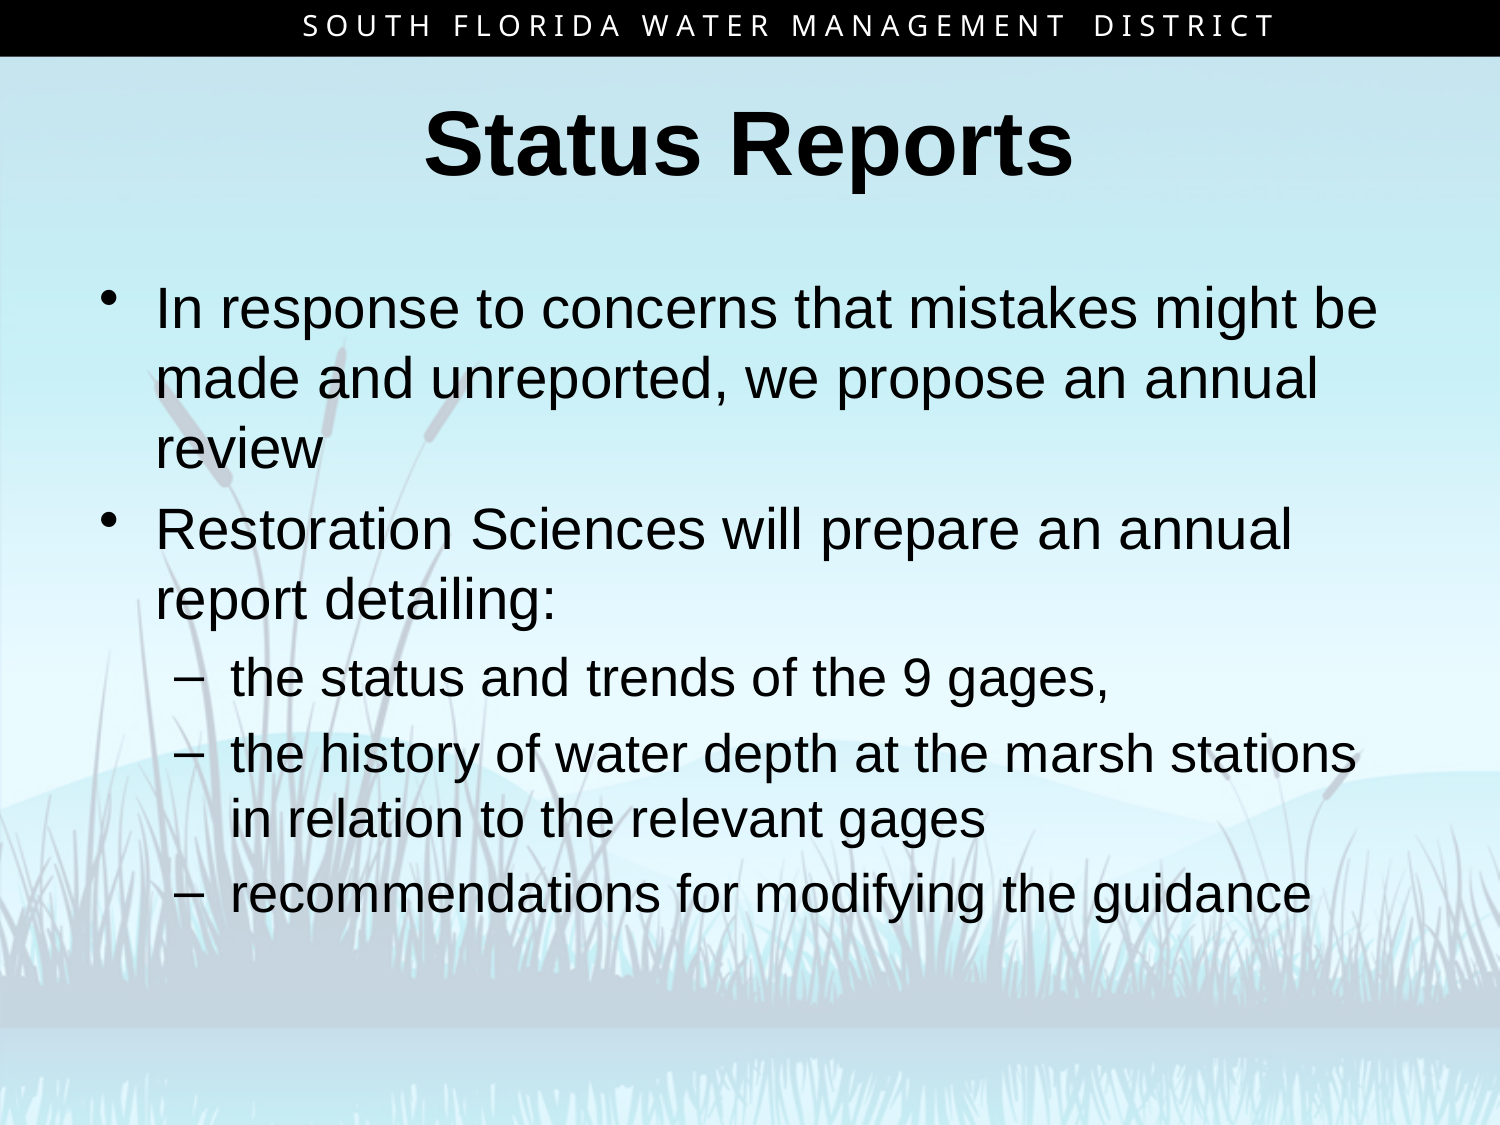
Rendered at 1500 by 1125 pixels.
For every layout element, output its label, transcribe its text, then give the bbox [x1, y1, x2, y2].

footer S O U T H F L O R I D A W A T E R M A N A G E M E N T D I S T R I C T [0, 0, 1500, 57]
title Status Reports [74, 57, 1426, 233]
text_box In response to concerns that mistakes might be made and unreported, we propose an annual review Restoration Sciences will prepare an annual report detailing: the status and trends of the 9 gages, the history of water depth at the marsh stations in relation to the relevant gages recommendations for modifying the guidance [84, 262, 1435, 1005]
